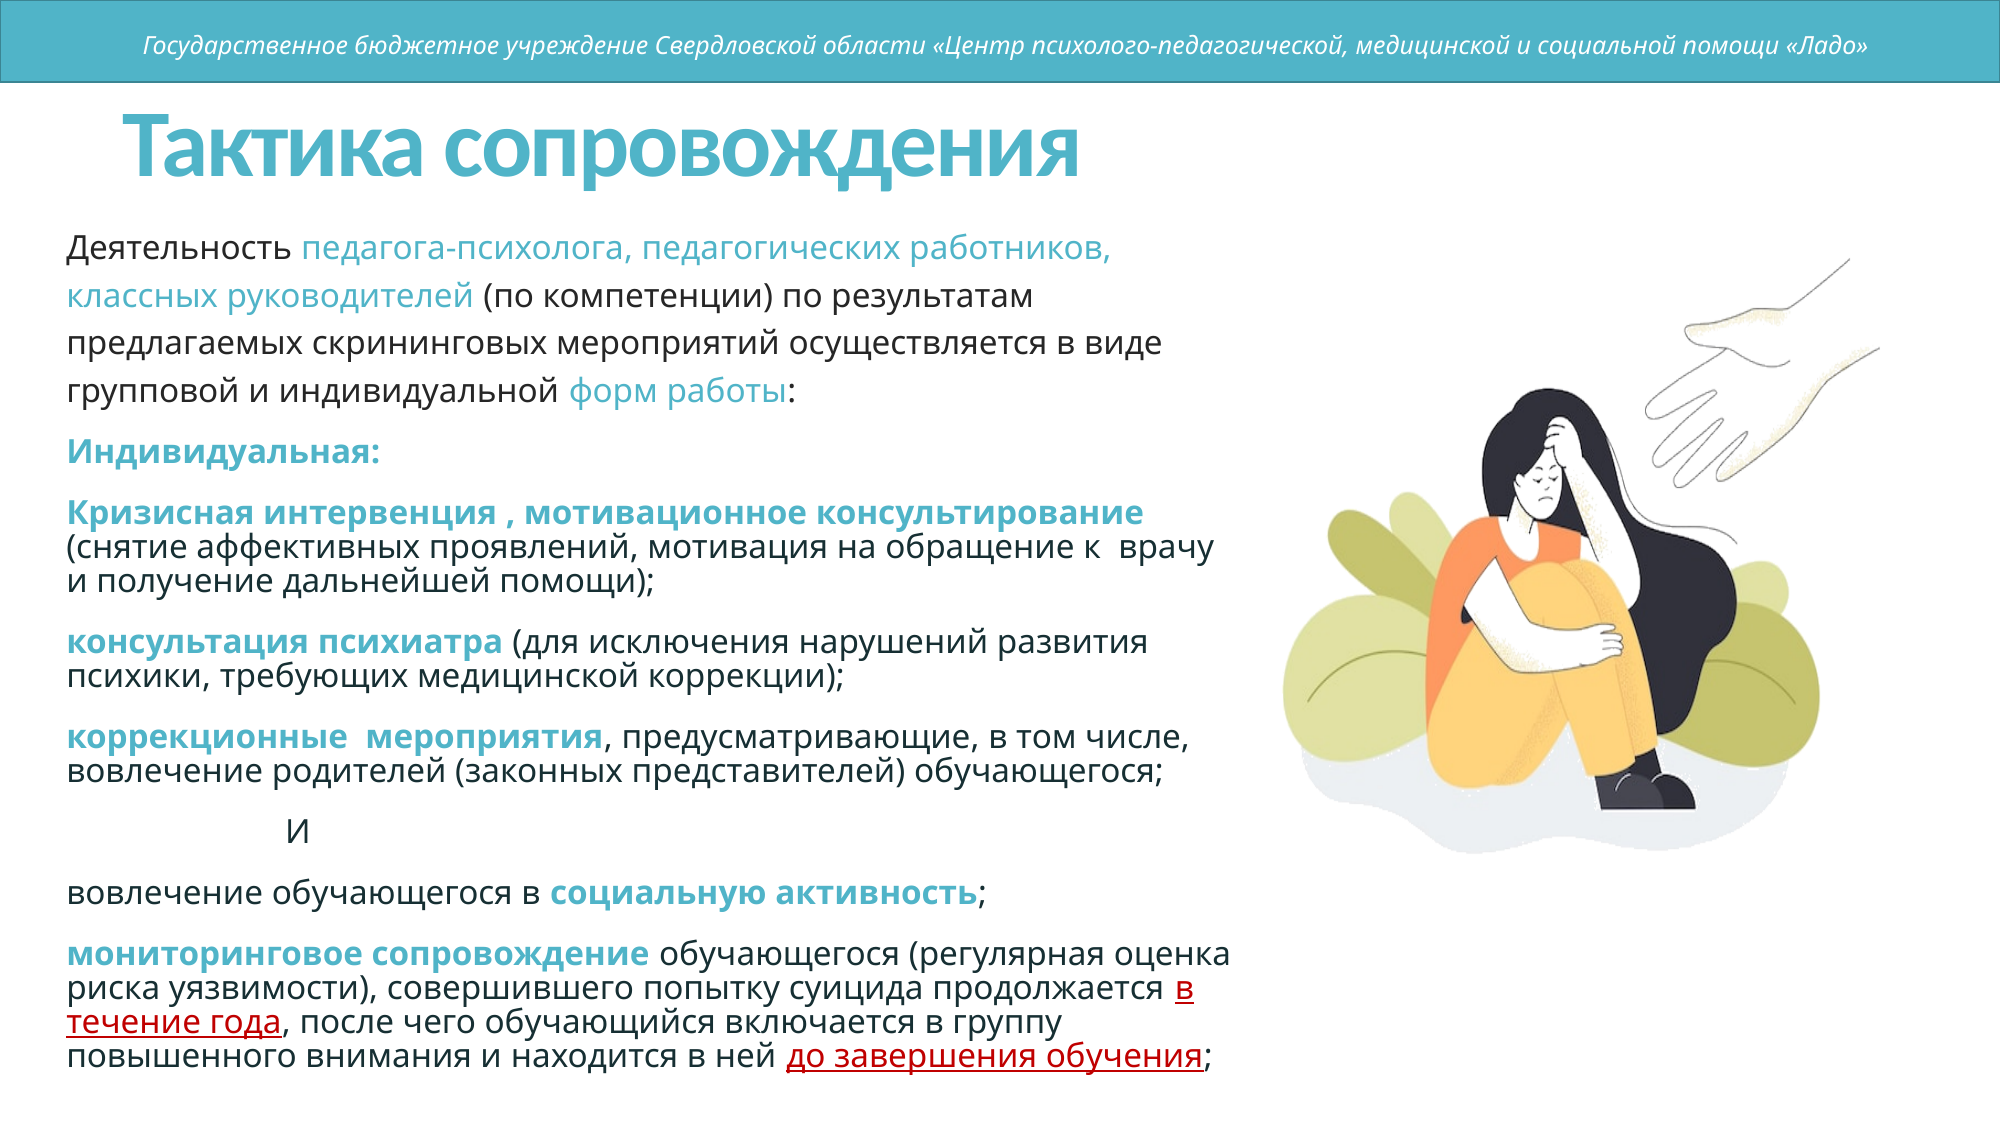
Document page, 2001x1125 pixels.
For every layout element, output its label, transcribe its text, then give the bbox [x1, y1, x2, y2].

title Тактика сопровождения [107, 90, 1964, 303]
picture [1241, 238, 1932, 887]
list Деятельность педагога-психолога, педагогических работников, классных руководителей (по компетенции) по результатам предлагаемых скрининговых мероприятий осуществляется в виде групповой и индивидуальной форм работы: Индивидуальная: Кризисная интервенция , мотивационное консультирование (снятие аффективных проявлений, мотивация на обращение к врачу и получение дальнейшей помощи); консультация психиатра (для исключения нарушений развития психики, требующих медицинской коррекции); коррекционные мероприятия, предусматривающие, в том числе, вовлечение родителей (законных представителей) обучающегося; И вовлечение обучающегося в социальную активность; мониторинговое сопровождение обучающегося (регулярная оценка риска уязвимости), совершившего попытку суицида продолжается в течение года, после чего обучающийся включается в группу повышенного внимания и находится в ней до завершения обучения; [36, 210, 1254, 1059]
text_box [0, 0, 2000, 83]
